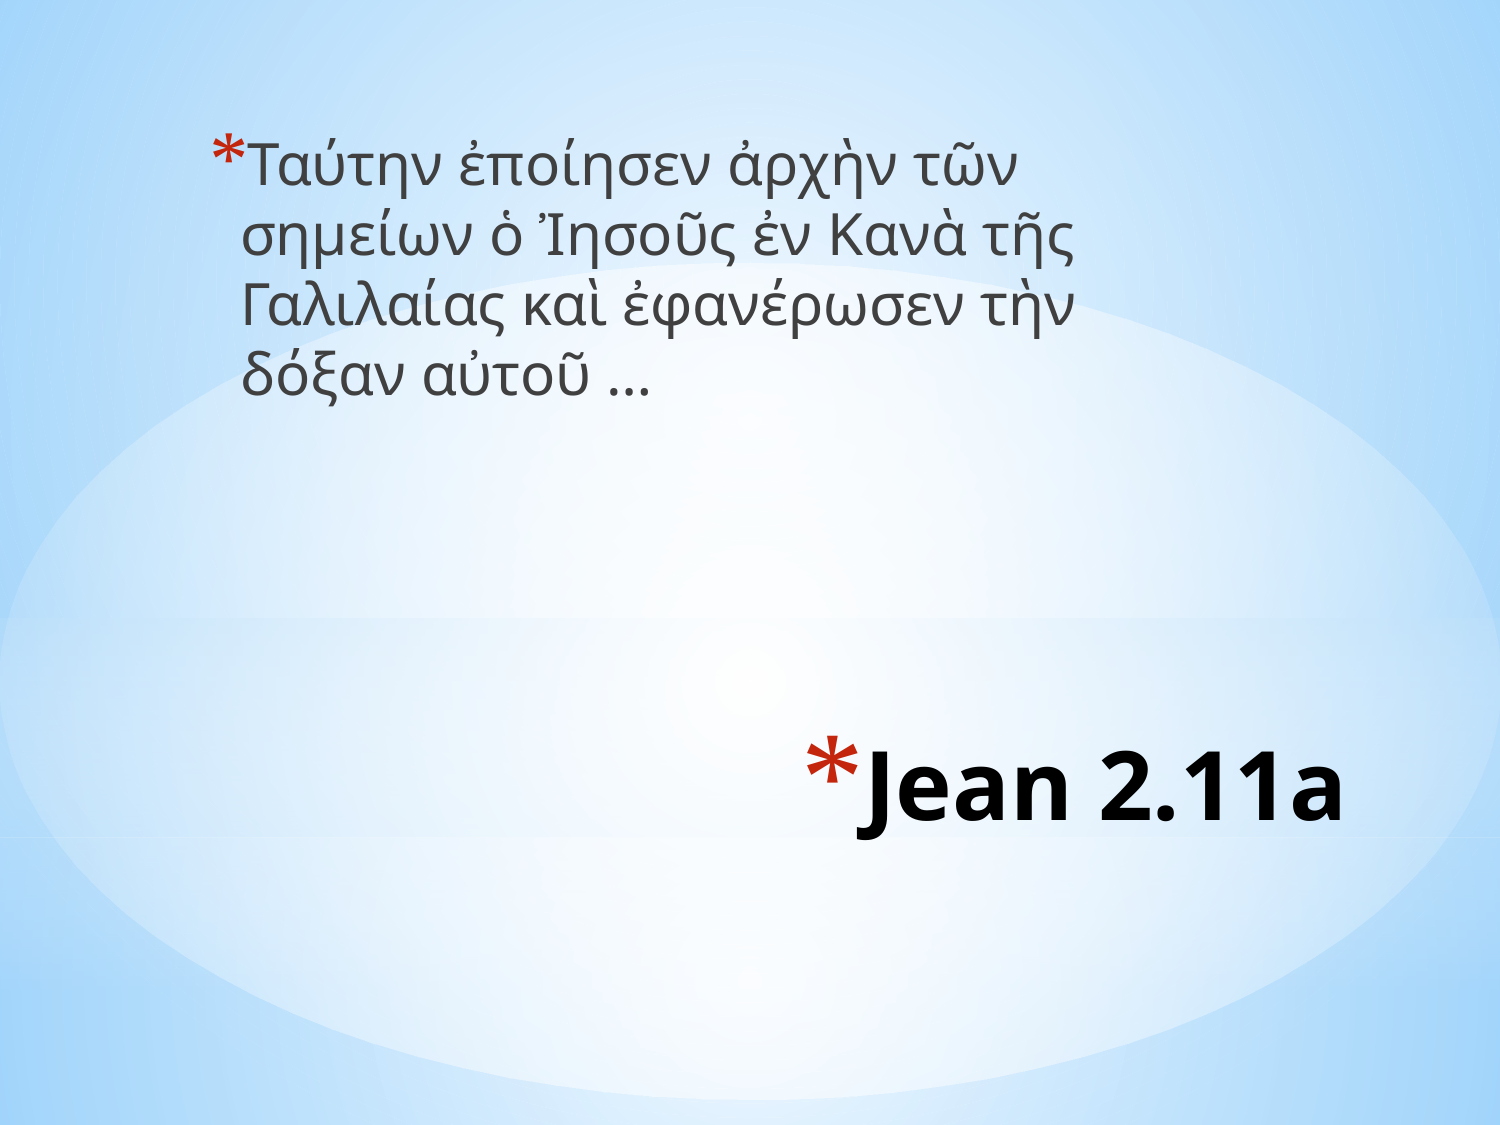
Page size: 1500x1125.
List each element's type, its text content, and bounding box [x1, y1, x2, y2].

list Ταύτην ἐποίησεν ἀρχὴν τῶν σημείων ὁ Ἰησοῦς ἐν Κανὰ τῆς Γαλιλαίας καὶ ἐφανέρωσεν τὴν δόξαν αὐτοῦ … [187, 120, 1238, 690]
title Jean 2.11a [294, 717, 1363, 905]
